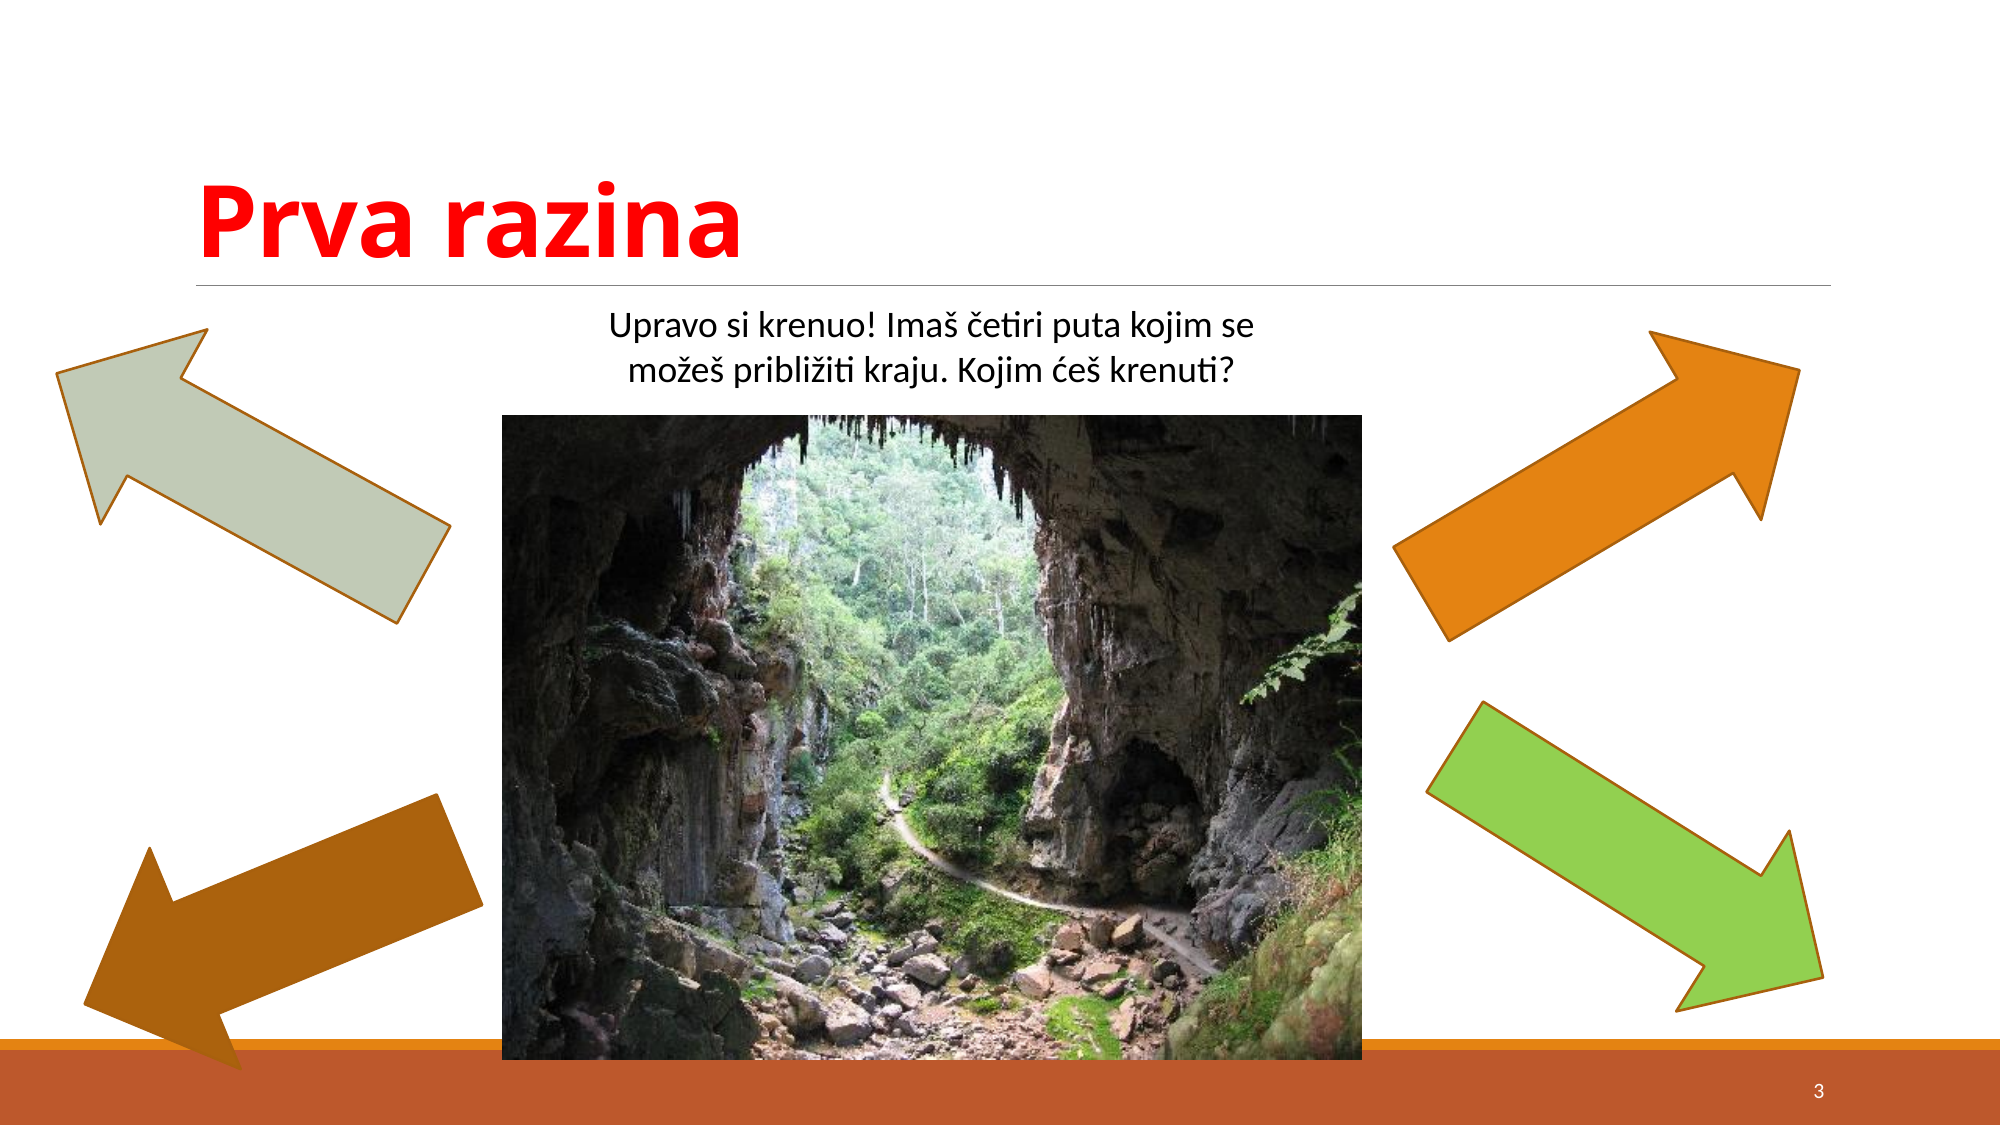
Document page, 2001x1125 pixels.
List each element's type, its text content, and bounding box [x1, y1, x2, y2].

text_box [1425, 700, 1825, 1013]
text_box [55, 328, 452, 625]
slide_number 3 [1624, 1059, 1840, 1120]
text_box [83, 793, 484, 1071]
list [501, 415, 1363, 1061]
text_box Upravo si krenuo! Imaš četiri puta kojim se možeš približiti kraju. Kojim ćeš krenuti? [550, 292, 1314, 398]
title Prva razina [180, 47, 1830, 285]
text_box [1392, 330, 1801, 643]
